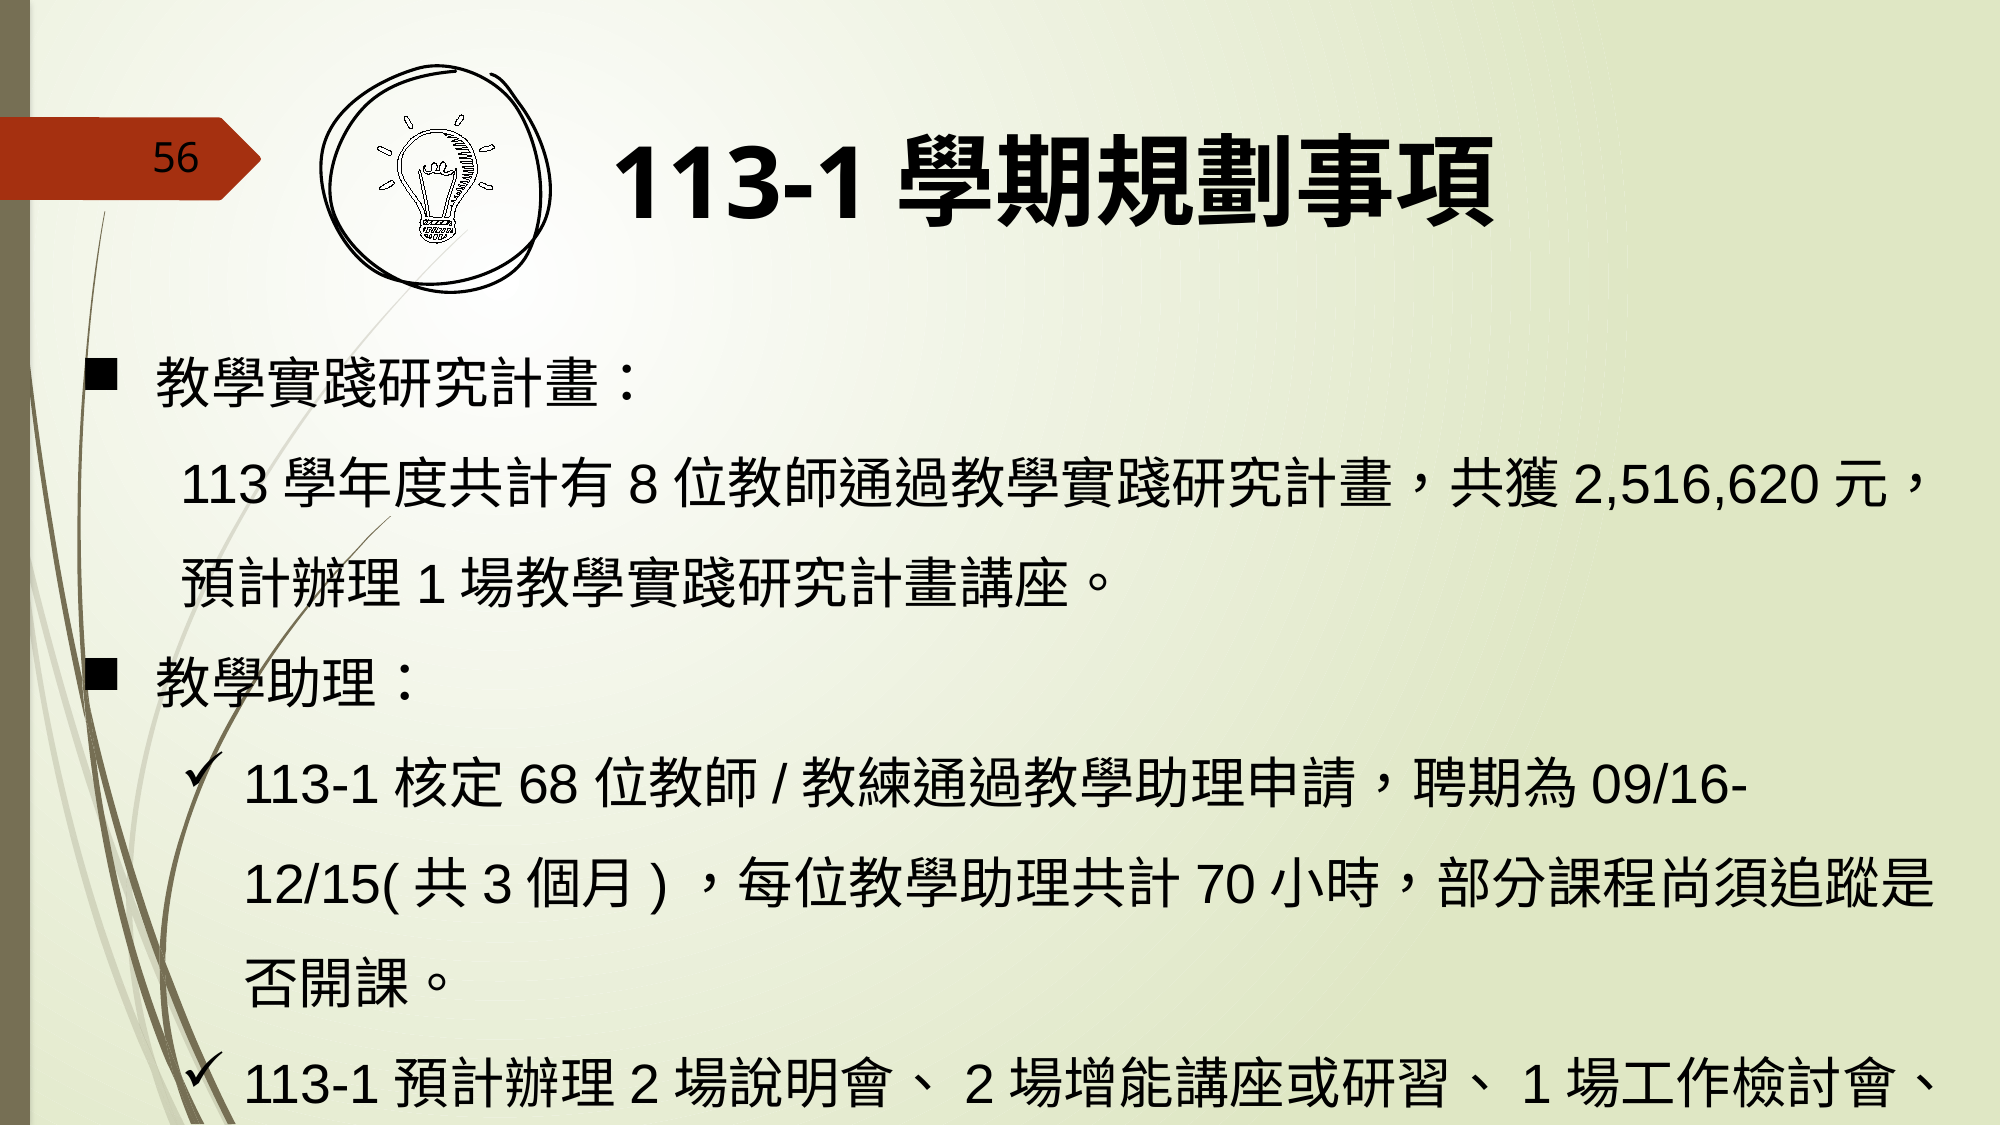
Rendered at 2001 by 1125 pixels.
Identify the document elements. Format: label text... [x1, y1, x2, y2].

text_box 教學實踐研究計畫： 113學年度共計有8位教師通過教學實踐研究計畫，共獲2,516,620元，預計辦理1場教學實踐研究計畫講座。 教學助理： 113-1核定68位教師/教練通過教學助理申請，聘期為09/16-12/15(共3個月)，每位教學助理共計70小時，部分課程尚須追蹤是否開課。 113-1預計辦理2場說明會、2場增能講座或研習、1場工作檢討會、1場校內線上海報成果票選活動。 [65, 307, 1957, 1125]
slide_number 56 [87, 129, 216, 190]
title 113-1學期規劃事項 [590, 130, 2000, 259]
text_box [320, 65, 551, 293]
